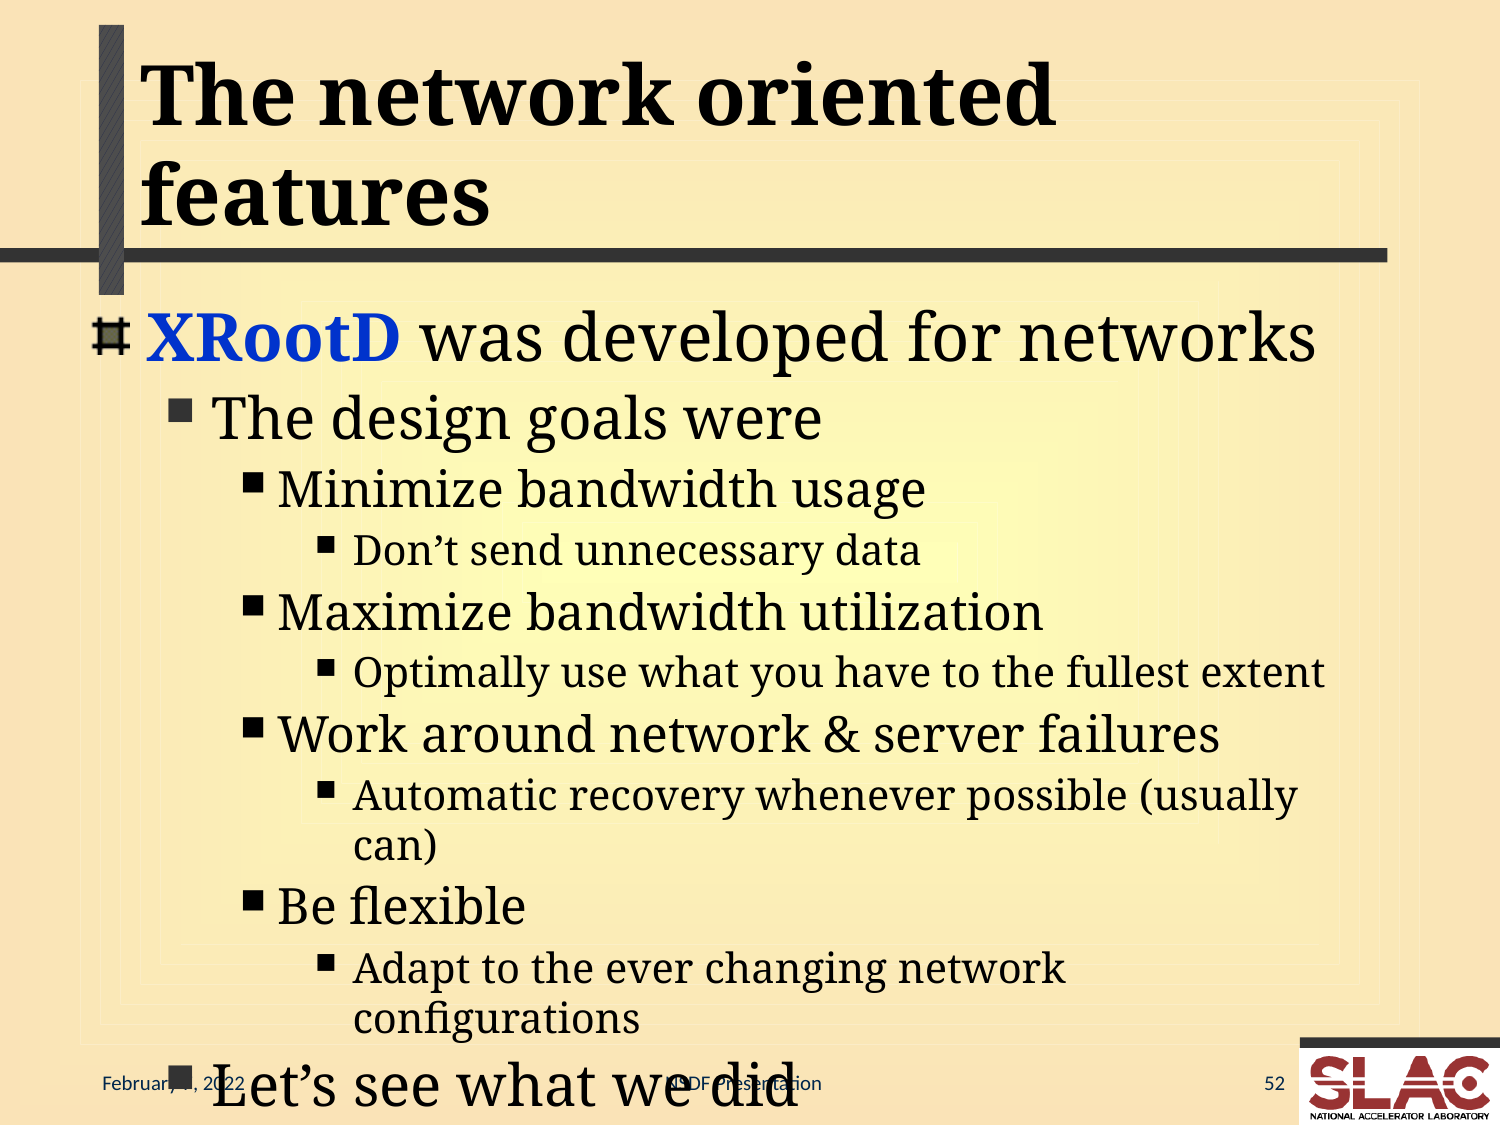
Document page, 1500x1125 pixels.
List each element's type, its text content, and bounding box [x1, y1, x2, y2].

picture [90, 315, 130, 355]
title The network oriented features [124, 62, 1380, 251]
list XRootD was developed for networks The design goals were Minimize bandwidth usage Don’t send unnecessary data Maximize bandwidth utilization Optimally use what you have to the fullest extent Work around network & server failures Automatic recovery whenever possible (usually can) Be flexible Adapt to the ever changing network configurations Let’s see what we did [74, 287, 1351, 1001]
picture [1299, 1048, 1500, 1125]
